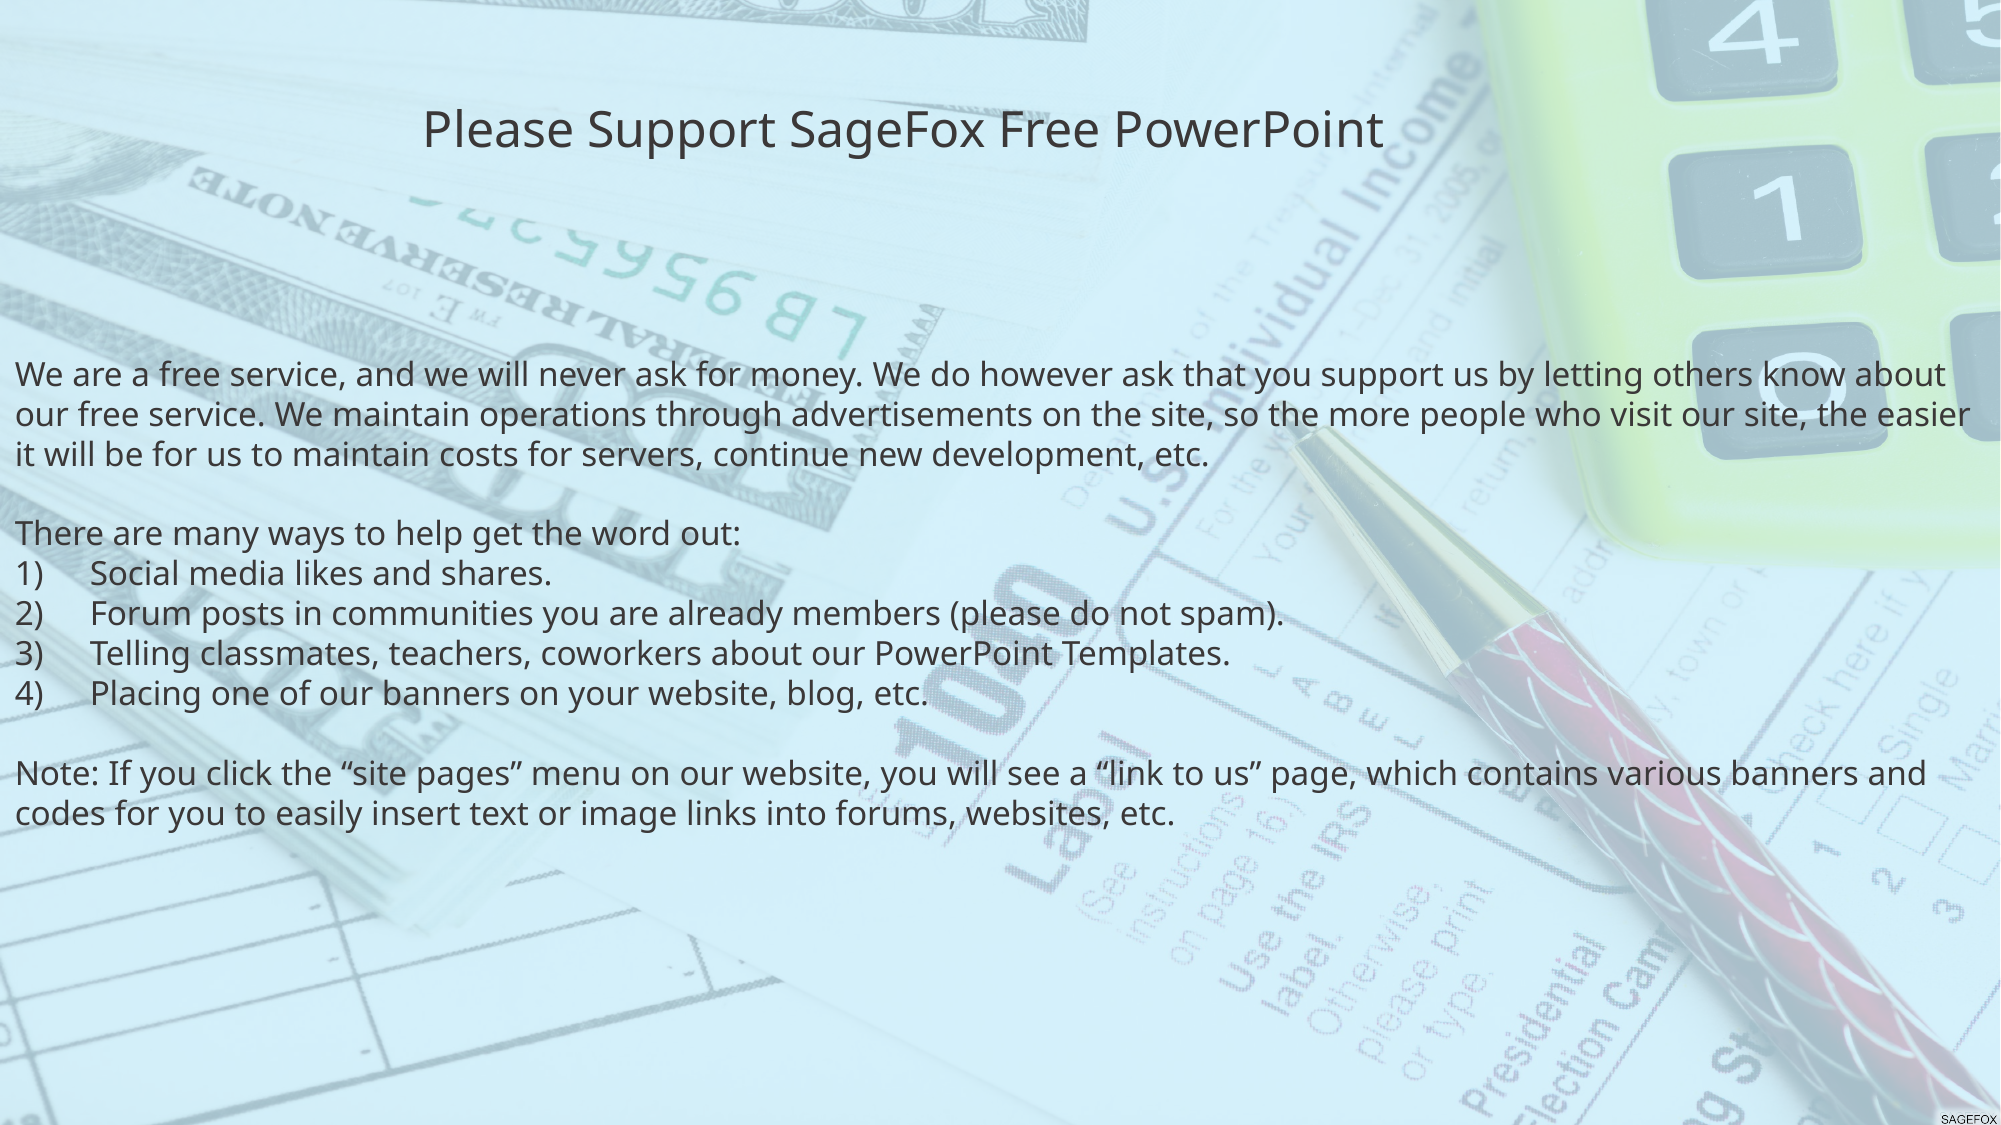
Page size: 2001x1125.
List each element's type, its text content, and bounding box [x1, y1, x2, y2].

picture [1938, 1114, 1999, 1125]
title Please Support SageFox Free PowerPoint [363, 72, 1444, 190]
text_box We are a free service, and we will never ask for money. We do however ask that you support us by letting others know about our free service. We maintain operations through advertisements on the site, so the more people who visit our site, the easier it will be for us to maintain costs for servers, continue new development, etc. There are many ways to help get the word out: Social media likes and shares. Forum posts in communities you are already members (please do not spam). Telling classmates, teachers, coworkers about our PowerPoint Templates. Placing one of our banners on your website, blog, etc. Note: If you click the “site pages” menu on our website, you will see a “link to us” page, which contains various banners and codes for you to easily insert text or image links into forums, websites, etc. [0, 0, 2000, 1125]
